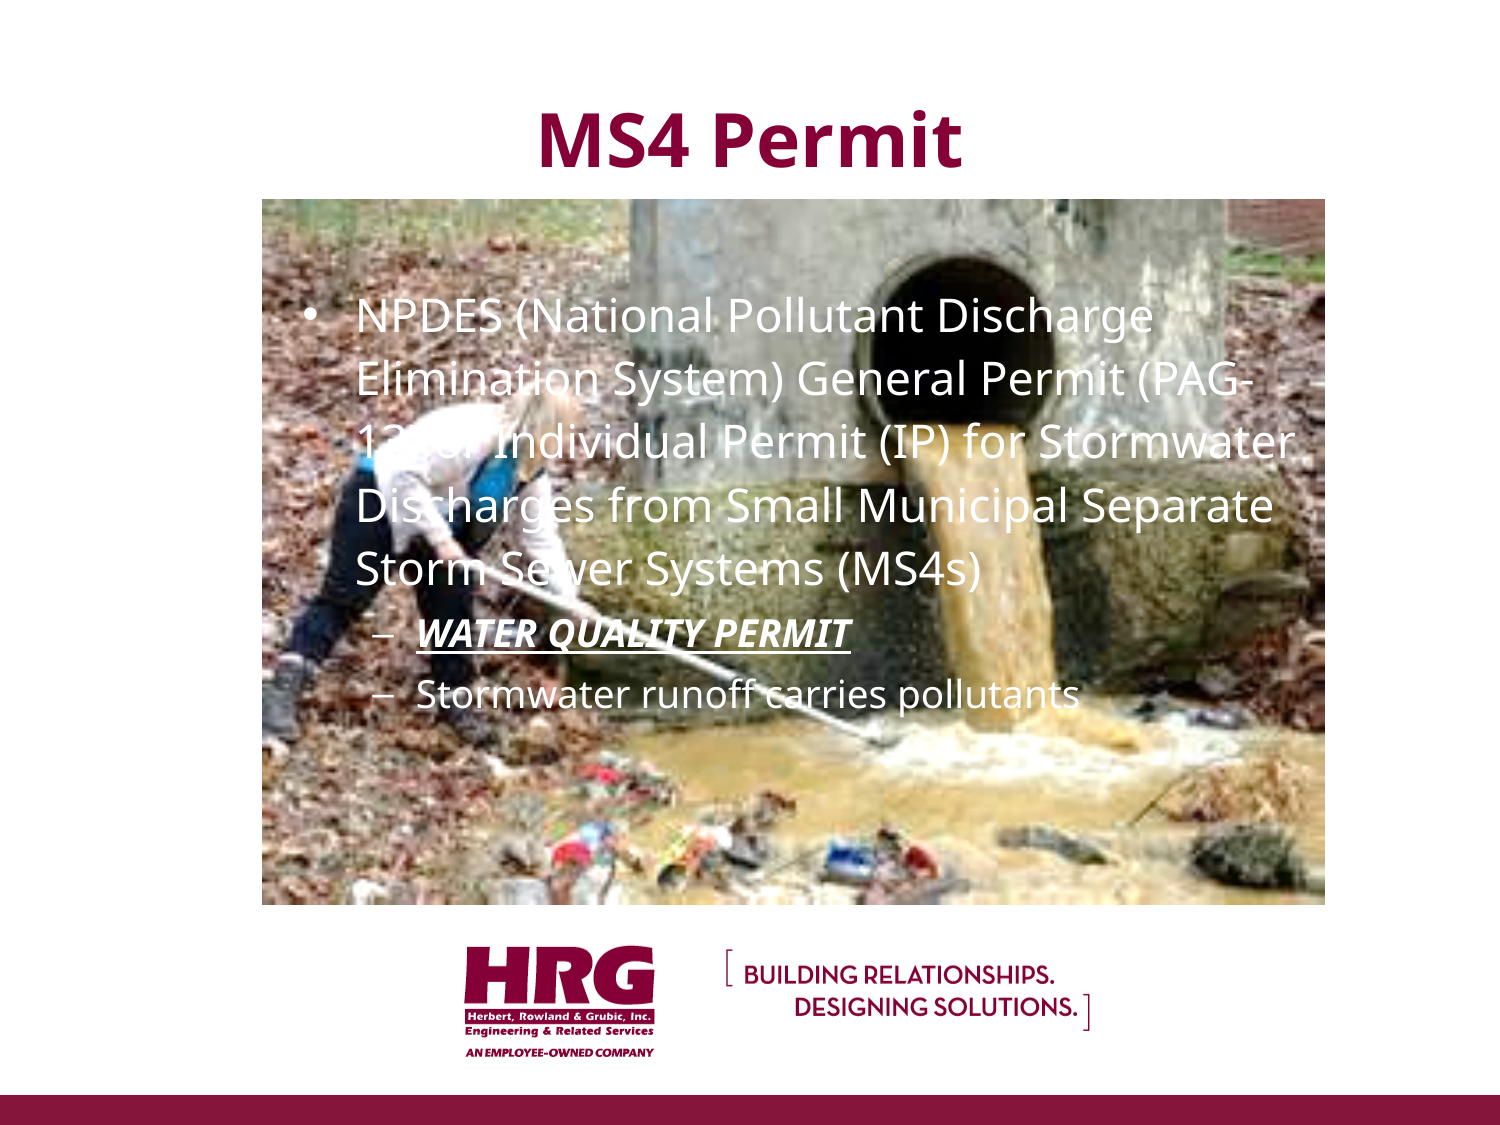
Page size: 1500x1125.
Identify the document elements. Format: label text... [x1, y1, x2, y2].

picture [0, 0, 1500, 1125]
title MS4 Permit [75, 45, 1425, 233]
